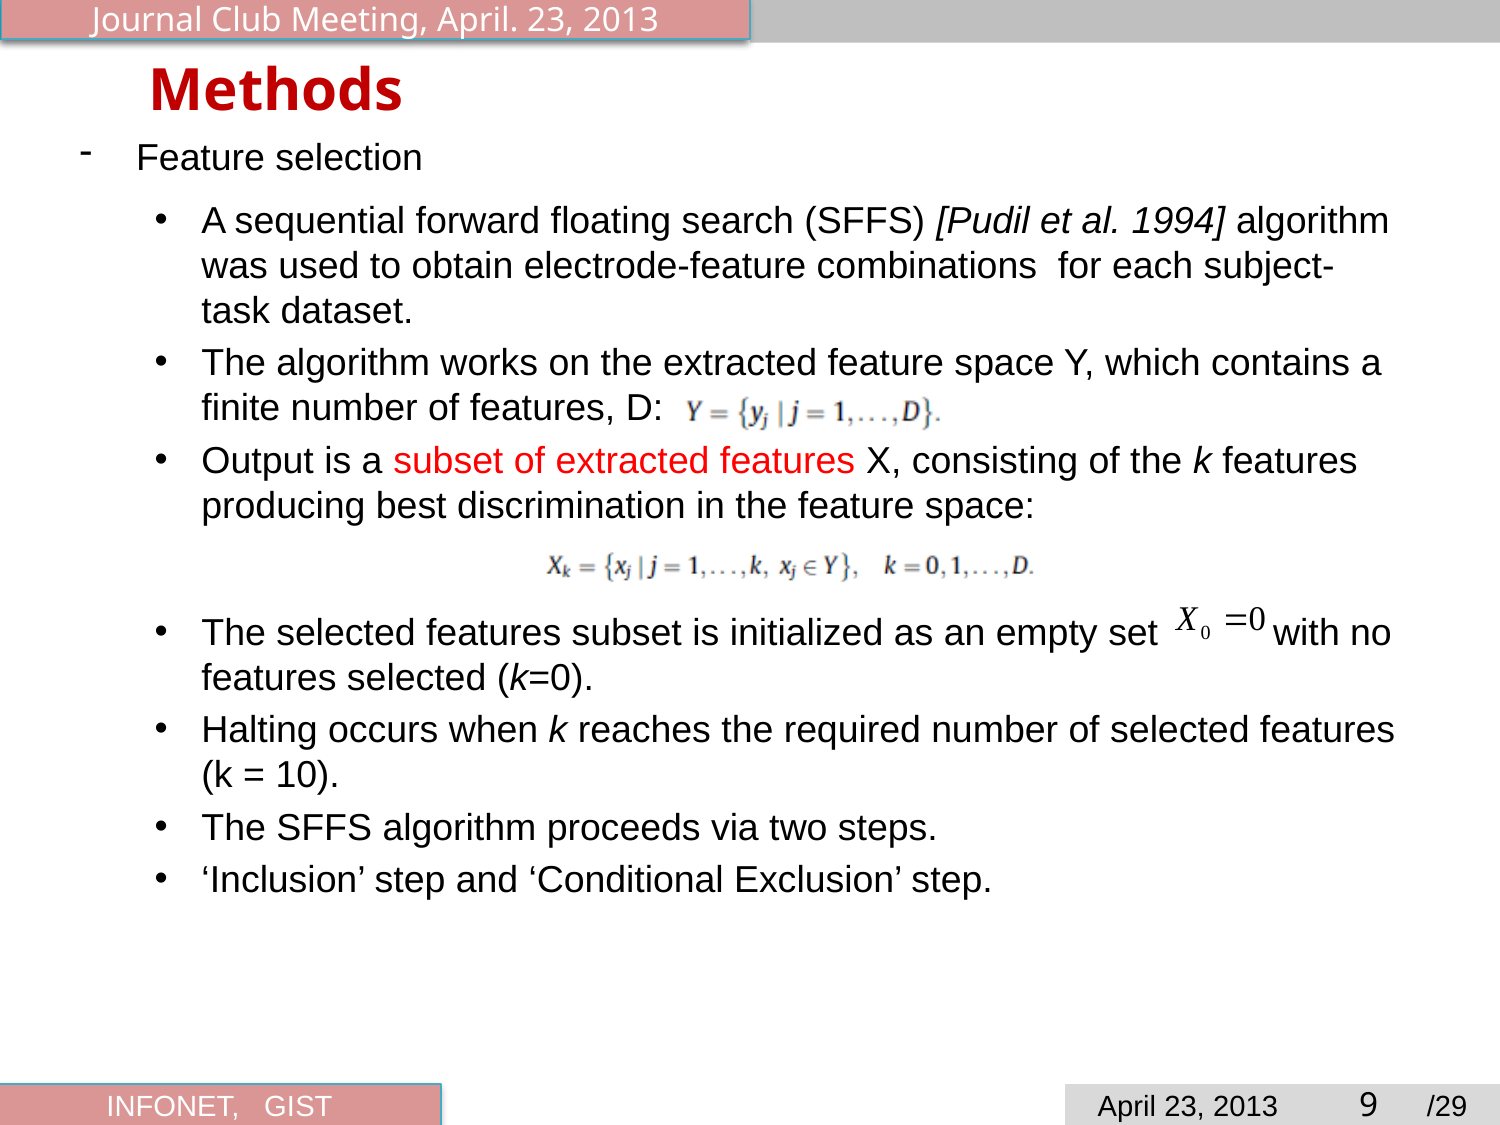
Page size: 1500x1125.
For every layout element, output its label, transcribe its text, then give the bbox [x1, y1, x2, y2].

slide_number 9 [1344, 1075, 1426, 1125]
picture [671, 390, 956, 445]
list Feature selection A sequential forward floating search (SFFS) [Pudil et al. 1994] algorithm was used to obtain electrode-feature combinations for each subject-task dataset. The algorithm works on the extracted feature space Y, which contains a finite number of features, D: Output is a subset of extracted features X, consisting of the k features producing best discrimination in the feature space: The selected features subset is initialized as an empty set with no features selected (k=0). Halting occurs when k reaches the required number of selected features (k = 10). The SFFS algorithm proceeds via two steps. ‘Inclusion’ step and ‘Conditional Exclusion’ step. [64, 125, 1415, 994]
title Methods [75, 45, 1425, 149]
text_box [1167, 595, 1272, 647]
picture [537, 538, 1062, 592]
